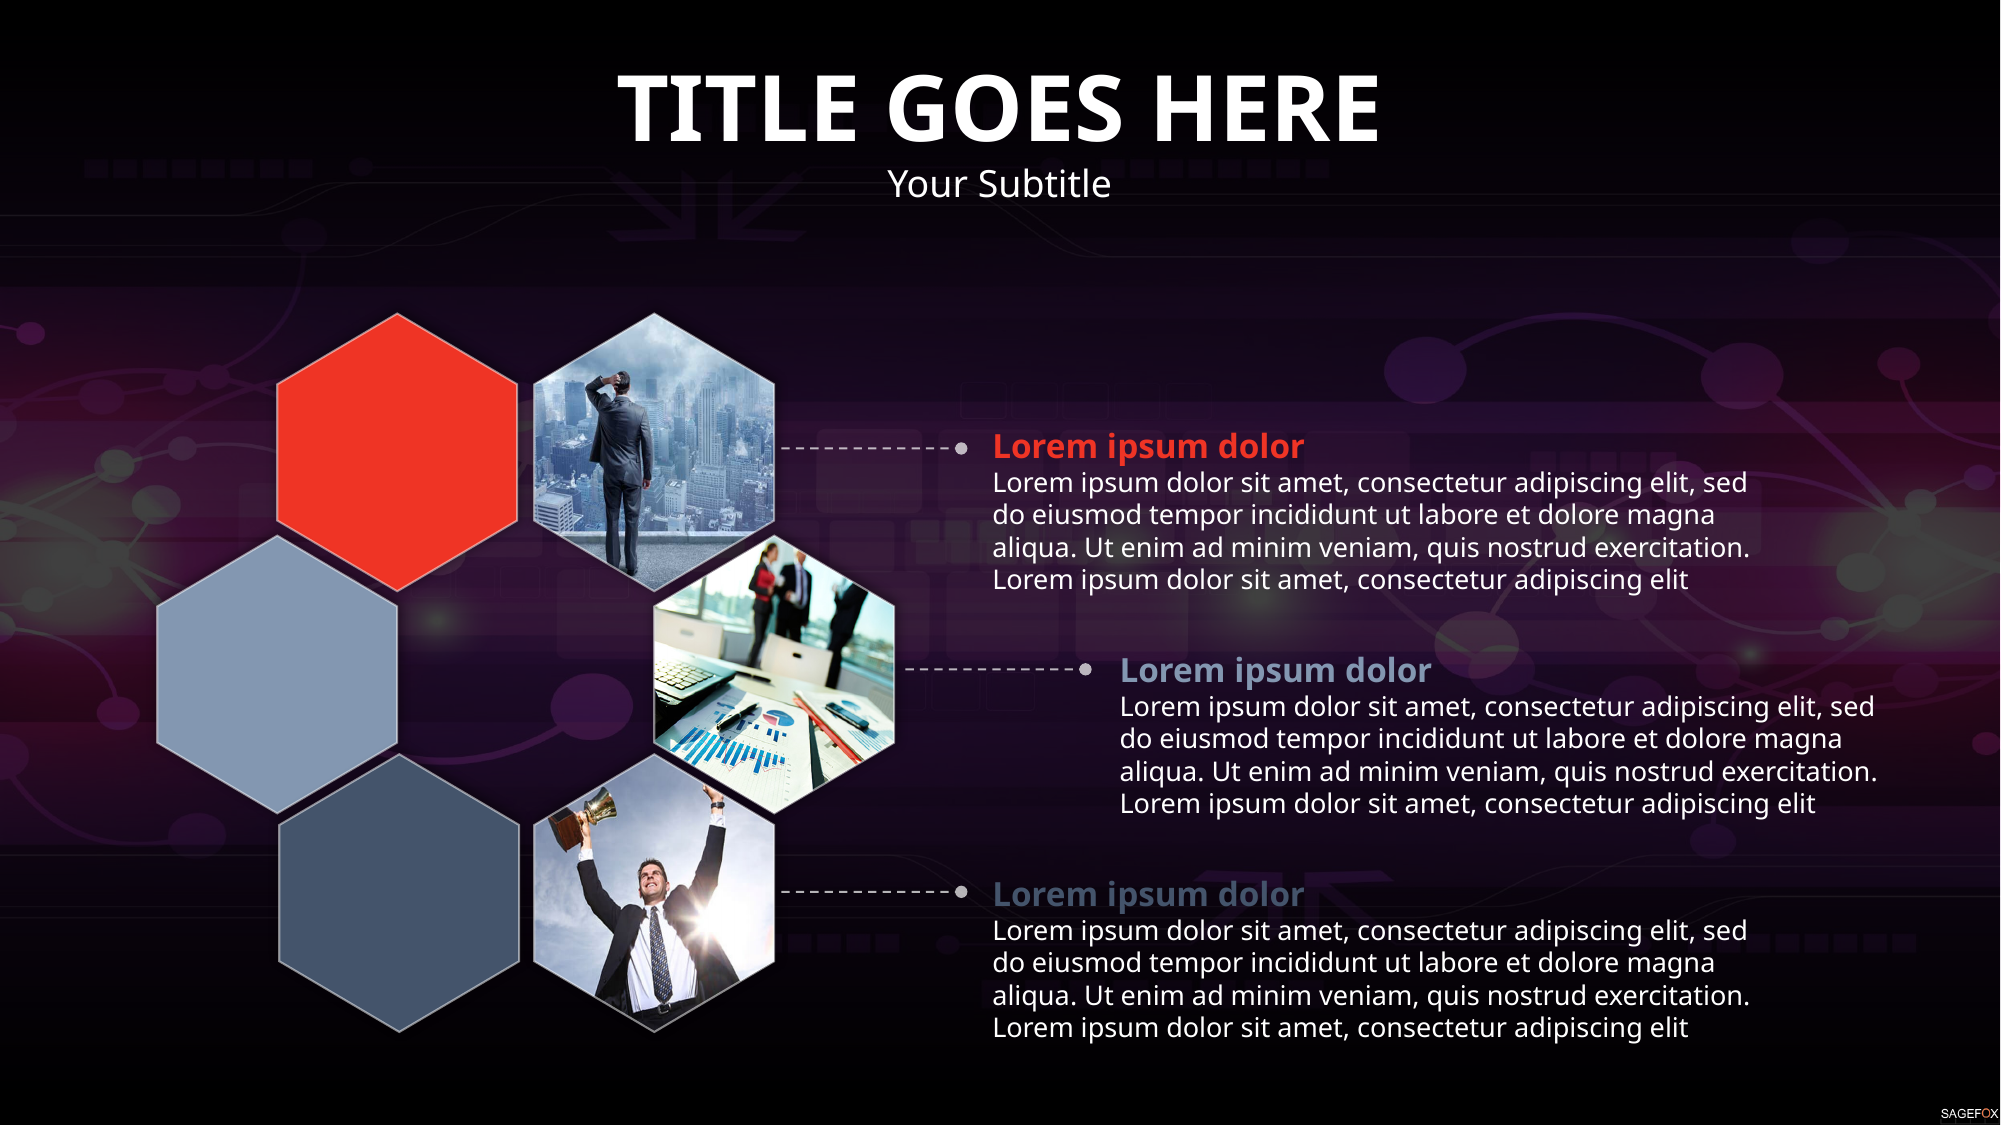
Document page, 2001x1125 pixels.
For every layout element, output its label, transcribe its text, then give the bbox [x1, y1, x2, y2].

picture [0, 0, 2001, 1125]
text_box [276, 312, 519, 592]
text_box Lorem ipsum dolor Lorem ipsum dolor sit amet, consectetur adipiscing elit, sed do eiusmod tempor incididunt ut labore et dolore magna aliqua. Ut enim ad minim veniam, quis nostrud exercitation. Lorem ipsum dolor sit amet, consectetur adipiscing elit [1109, 644, 1898, 825]
text_box [278, 753, 521, 1034]
text_box Lorem ipsum dolor Lorem ipsum dolor sit amet, consectetur adipiscing elit, sed do eiusmod tempor incididunt ut labore et dolore magna aliqua. Ut enim ad minim veniam, quis nostrud exercitation. Lorem ipsum dolor sit amet, consectetur adipiscing elit [982, 868, 1770, 1049]
text_box [156, 534, 399, 814]
text_box TITLE GOES HERE Your Subtitle [548, 42, 1452, 212]
text_box Lorem ipsum dolor Lorem ipsum dolor sit amet, consectetur adipiscing elit, sed do eiusmod tempor incididunt ut labore et dolore magna aliqua. Ut enim ad minim veniam, quis nostrud exercitation. Lorem ipsum dolor sit amet, consectetur adipiscing elit [982, 420, 1770, 601]
text_box [533, 312, 776, 593]
text_box [653, 534, 896, 815]
text_box [533, 753, 776, 1034]
